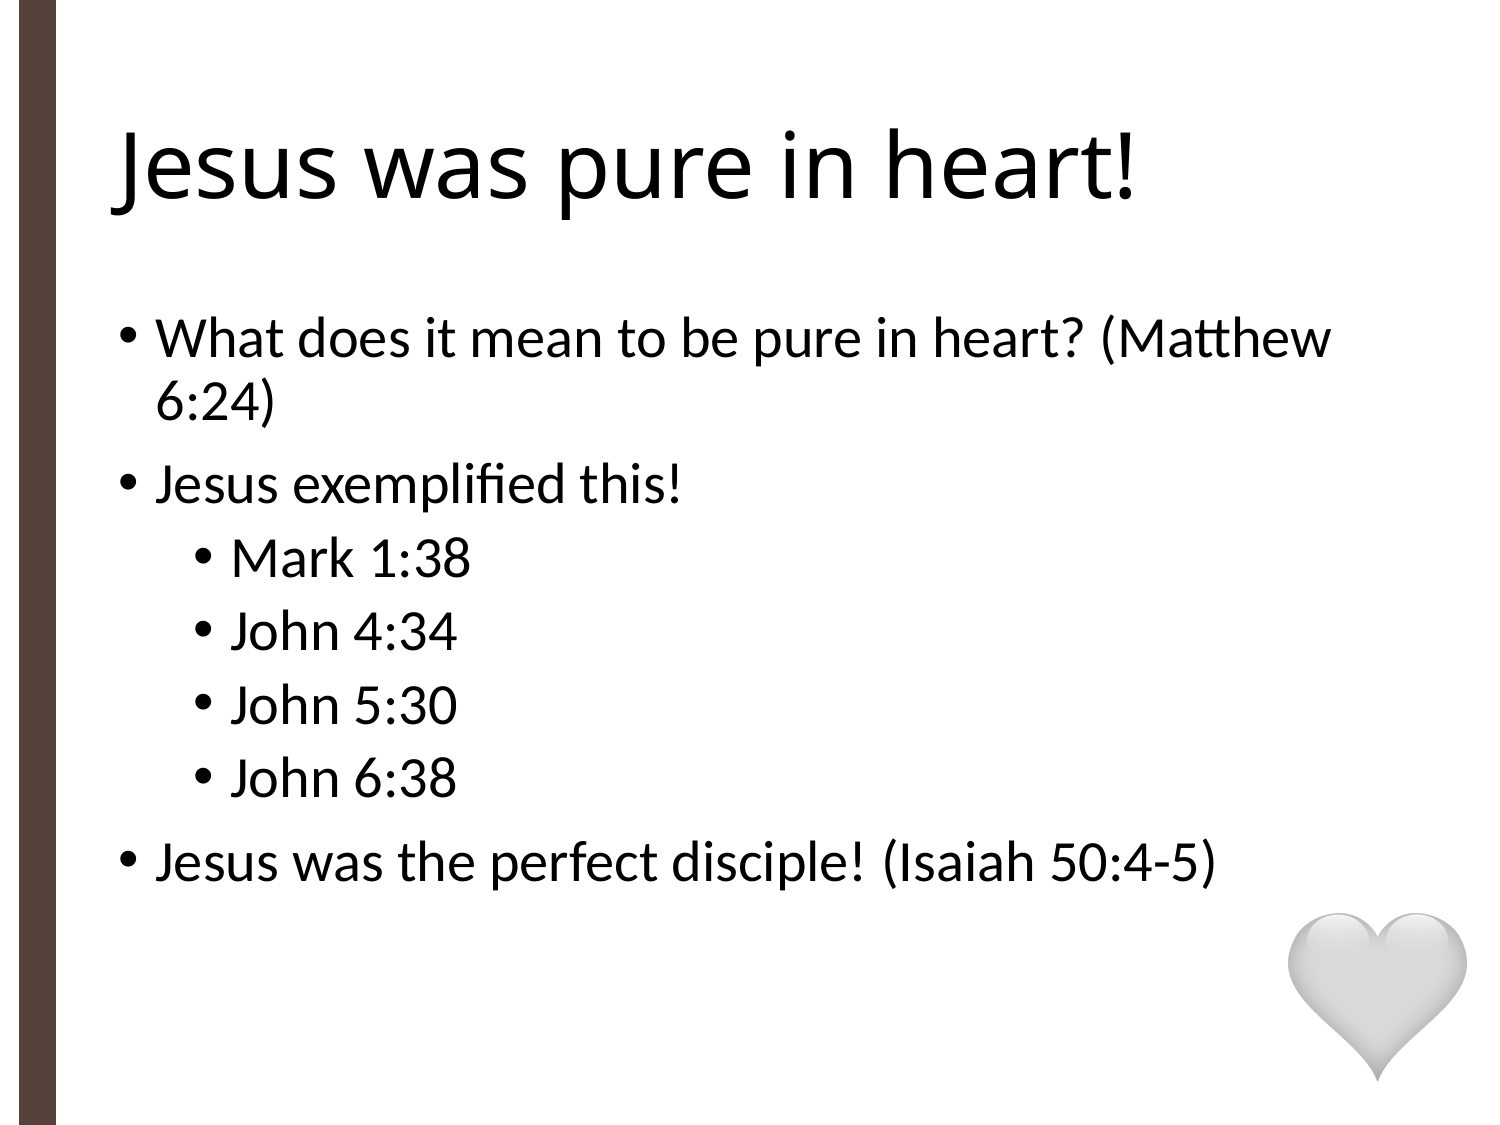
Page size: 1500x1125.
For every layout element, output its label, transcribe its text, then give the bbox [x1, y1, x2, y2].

list What does it mean to be pure in heart? (Matthew 6:24) Jesus exemplified this! Mark 1:38 John 4:34 John 5:30 John 6:38 Jesus was the perfect disciple! (Isaiah 50:4-5) [103, 299, 1397, 1014]
title Jesus was pure in heart! [103, 59, 1397, 278]
picture [1288, 913, 1467, 1082]
text_box [19, 0, 56, 1125]
